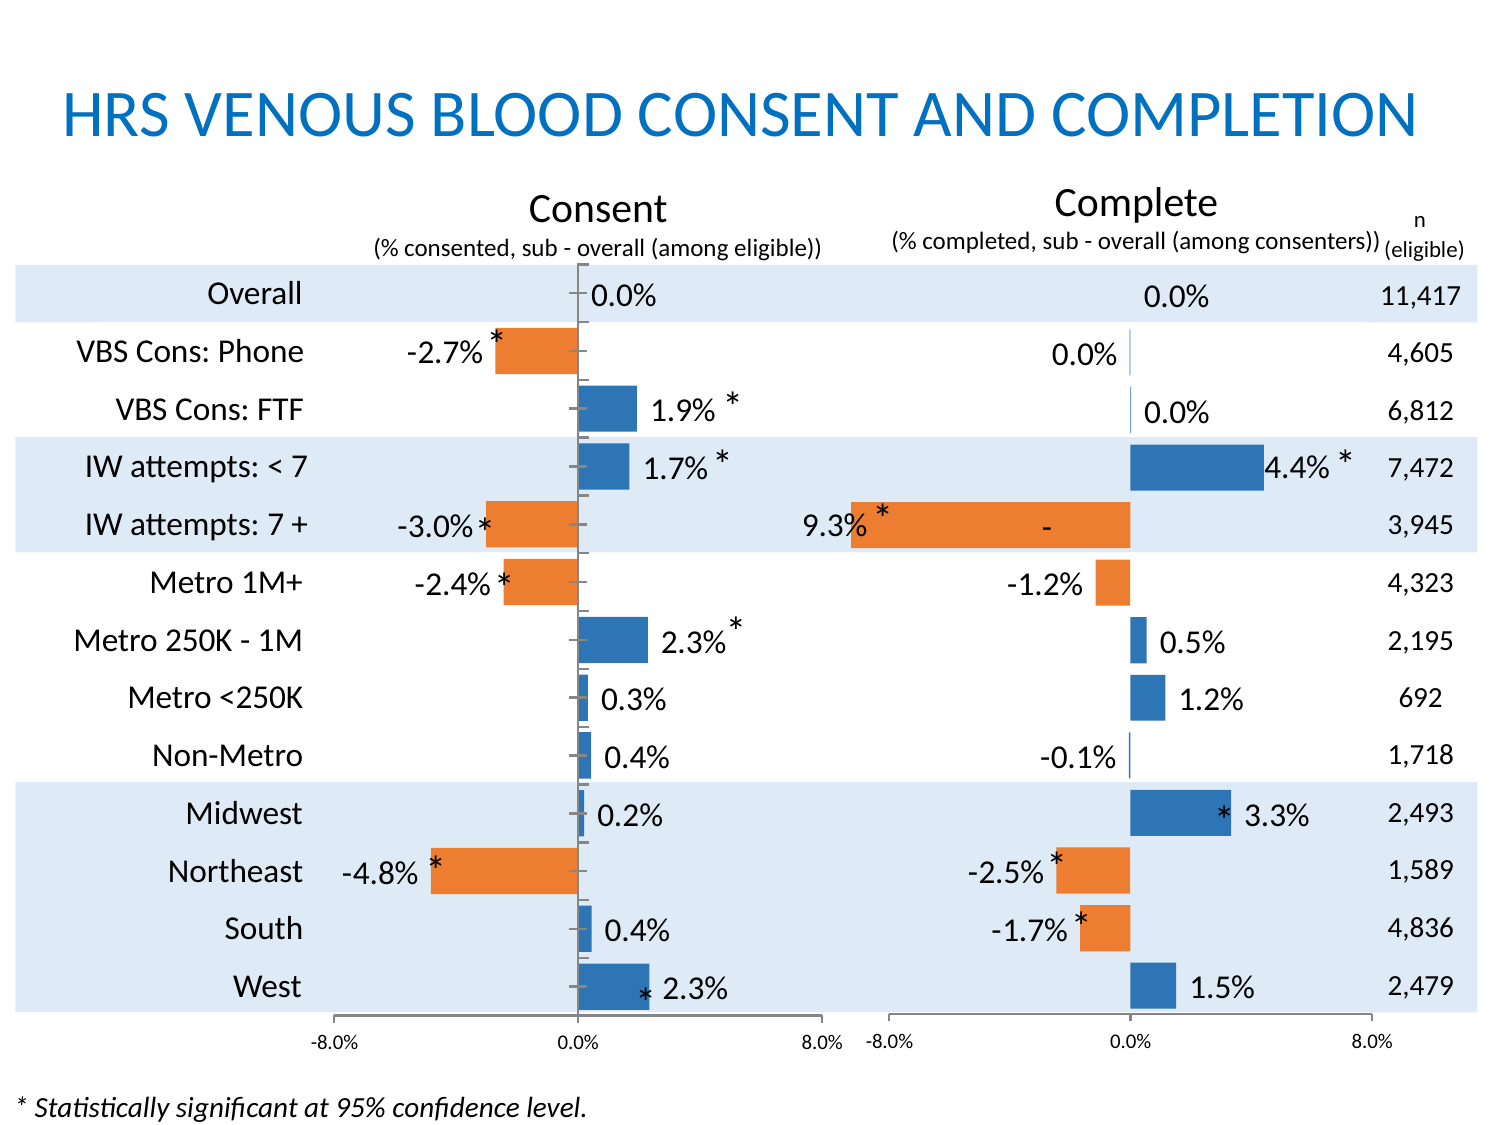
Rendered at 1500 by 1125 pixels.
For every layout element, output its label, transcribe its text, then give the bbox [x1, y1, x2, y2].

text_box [14, 204, 1479, 1071]
text_box Consent (% consented, sub - overall (among eligible)) [342, 178, 848, 204]
text_box * Statistically significant at 95% confidence level. [0, 1073, 611, 1125]
text_box Complete (% completed, sub - overall (among consenters)) [848, 178, 1424, 204]
text_box HRS VENOUS BLOOD CONSENT AND COMPLETION [47, 52, 1447, 178]
